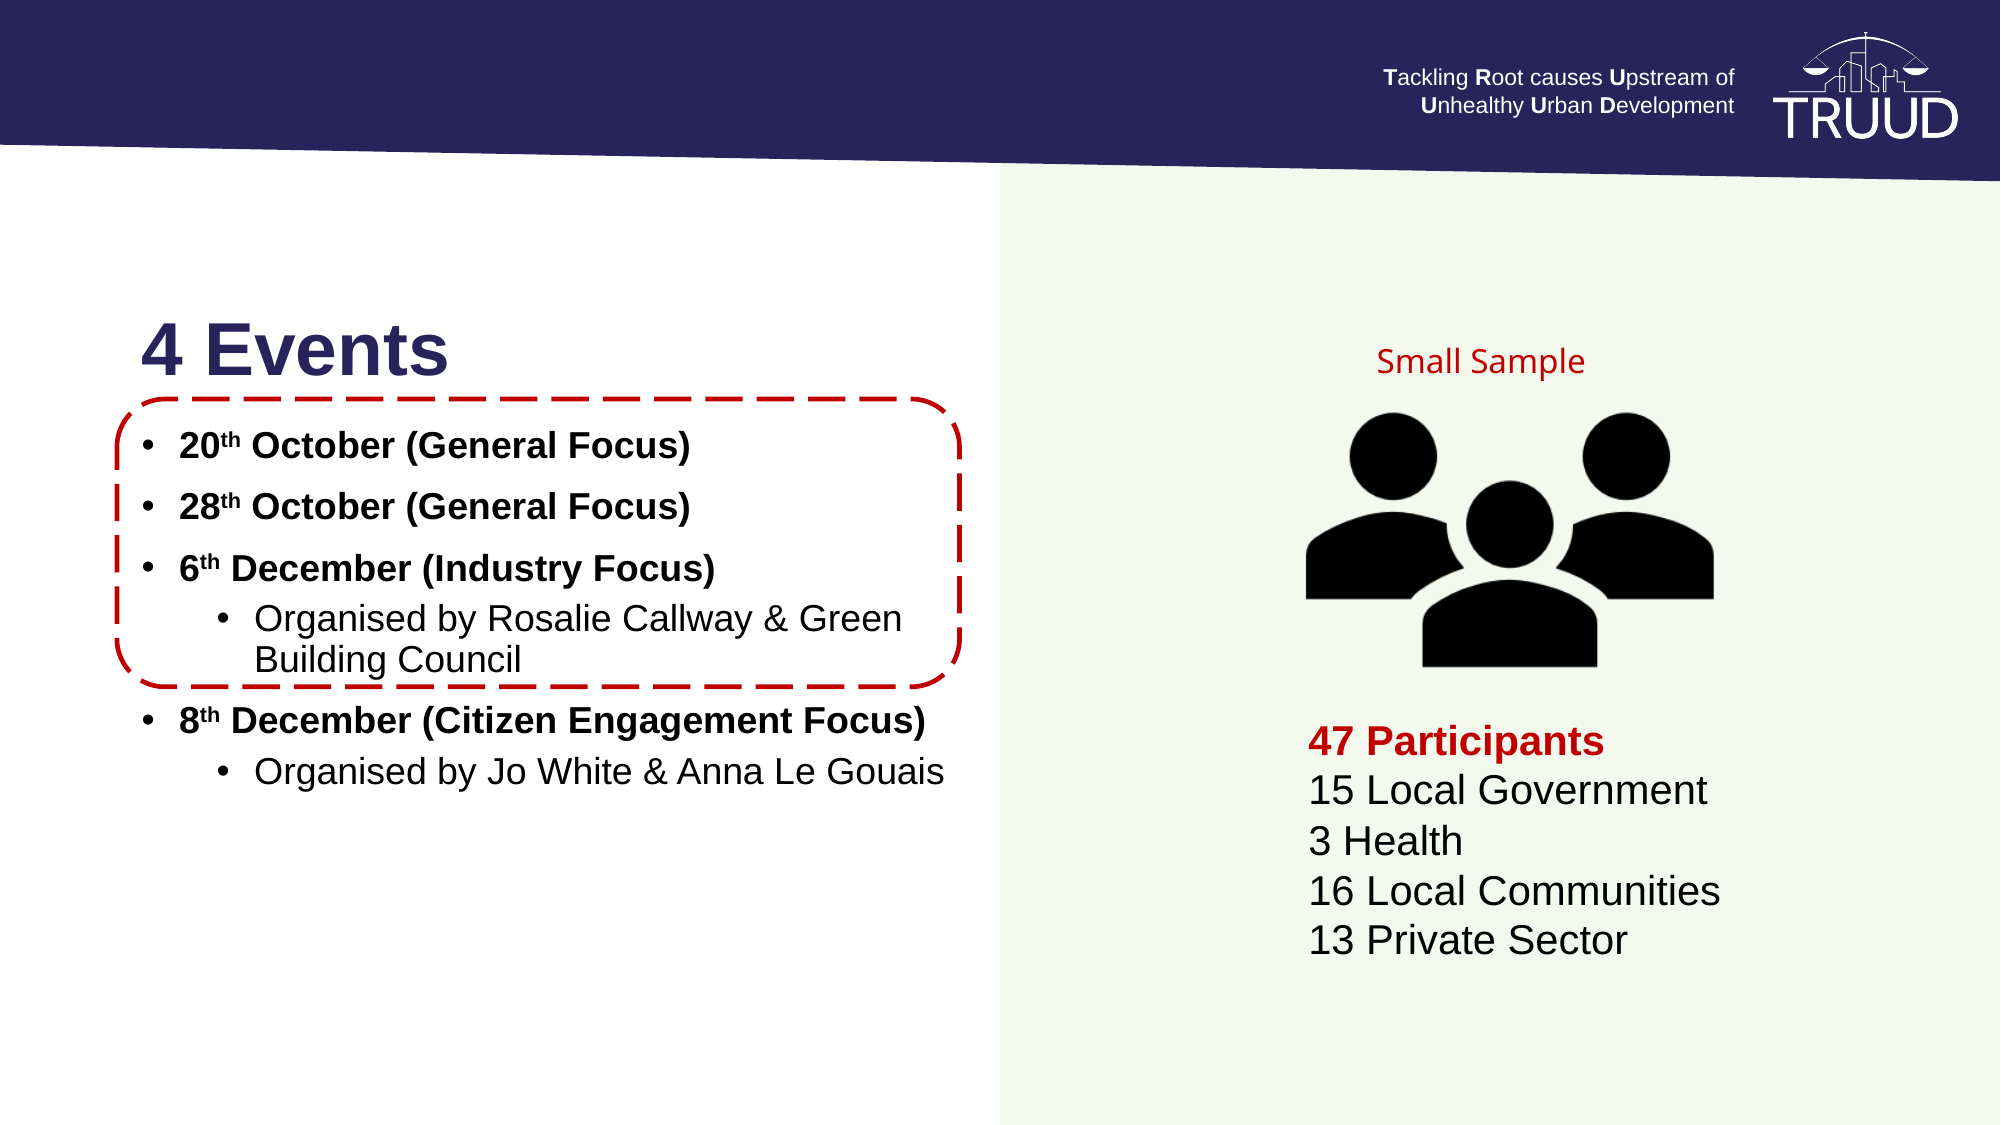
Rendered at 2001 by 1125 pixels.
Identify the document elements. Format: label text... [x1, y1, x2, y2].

text_box 47 Participants 15 Local Government 3 Health 16 Local Communities 13 Private Sector [1293, 705, 1874, 971]
title 4 Events [126, 217, 885, 399]
text_box [115, 398, 961, 688]
picture [1773, 32, 1958, 139]
list 20th October (General Focus) 28th October (General Focus) 6th December (Industry Focus) Organised by Rosalie Callway & Green Building Council 8th December (Citizen Engagement Focus) Organised by Jo White & Anna Le Gouais [126, 418, 970, 1056]
picture [1277, 307, 1743, 773]
